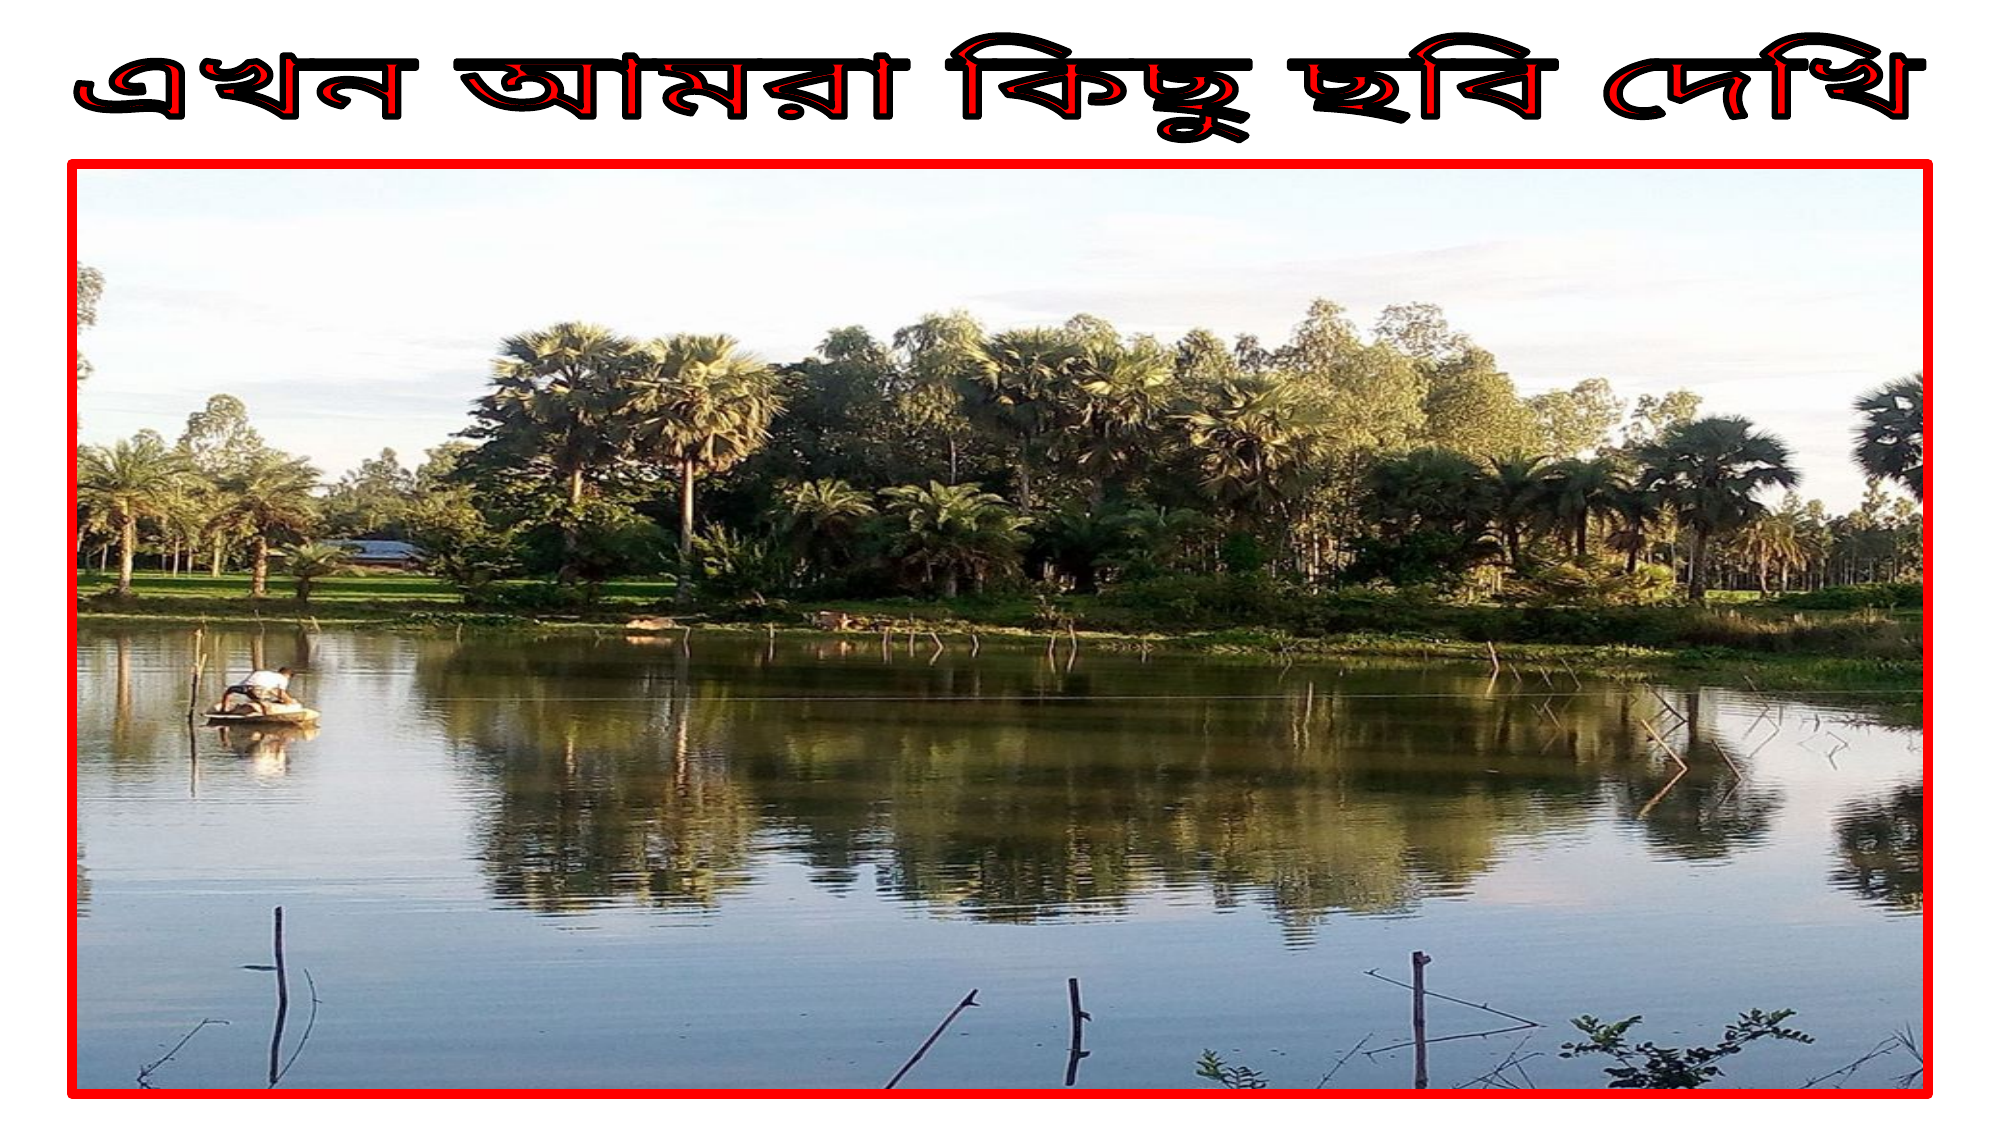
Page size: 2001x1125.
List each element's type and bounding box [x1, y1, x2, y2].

picture [76, 168, 1924, 1090]
